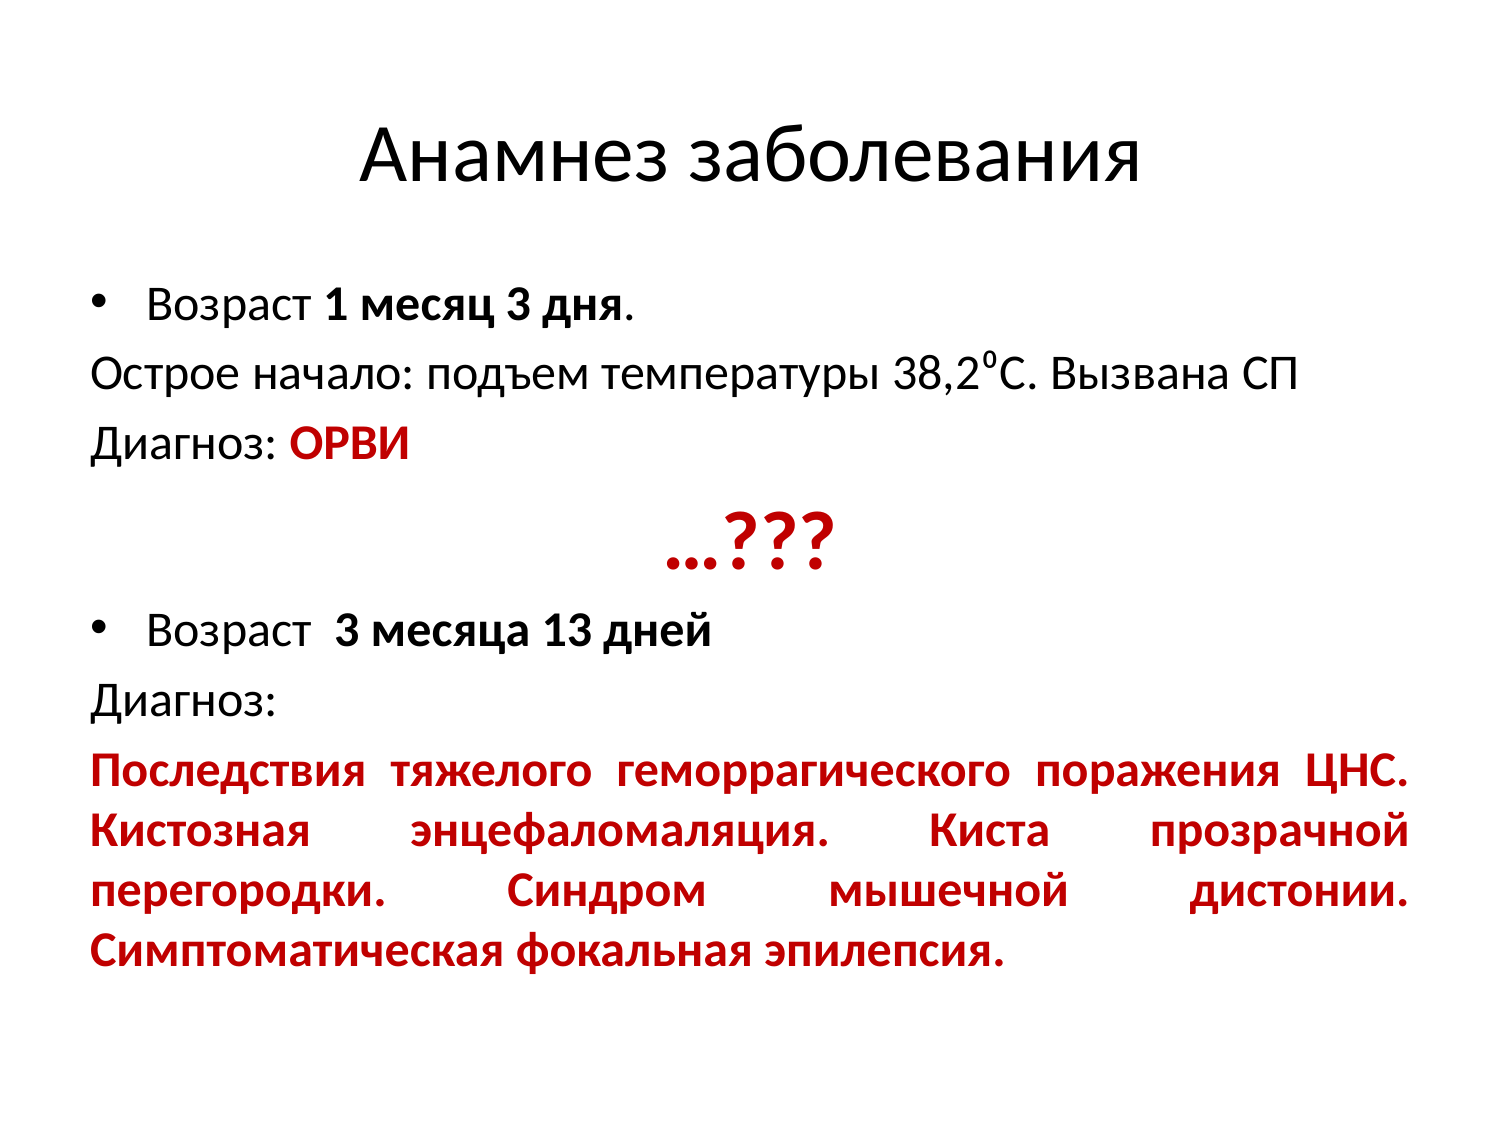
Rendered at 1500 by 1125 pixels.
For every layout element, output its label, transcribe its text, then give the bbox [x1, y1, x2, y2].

text_box Анамнез заболевания [76, 54, 1427, 243]
list Возраст 1 месяц 3 дня. Острое начало: подъем температуры 38,2⁰С. Вызвана СП Диагноз: ОРВИ …??? Возраст 3 месяца 13 дней Диагноз: Последствия тяжелого геморрагического поражения ЦНС. Кистозная энцефаломаляция. Киста прозрачной перегородки. Синдром мышечной дистонии. Симптоматическая фокальная эпилепсия. [75, 262, 1425, 1005]
